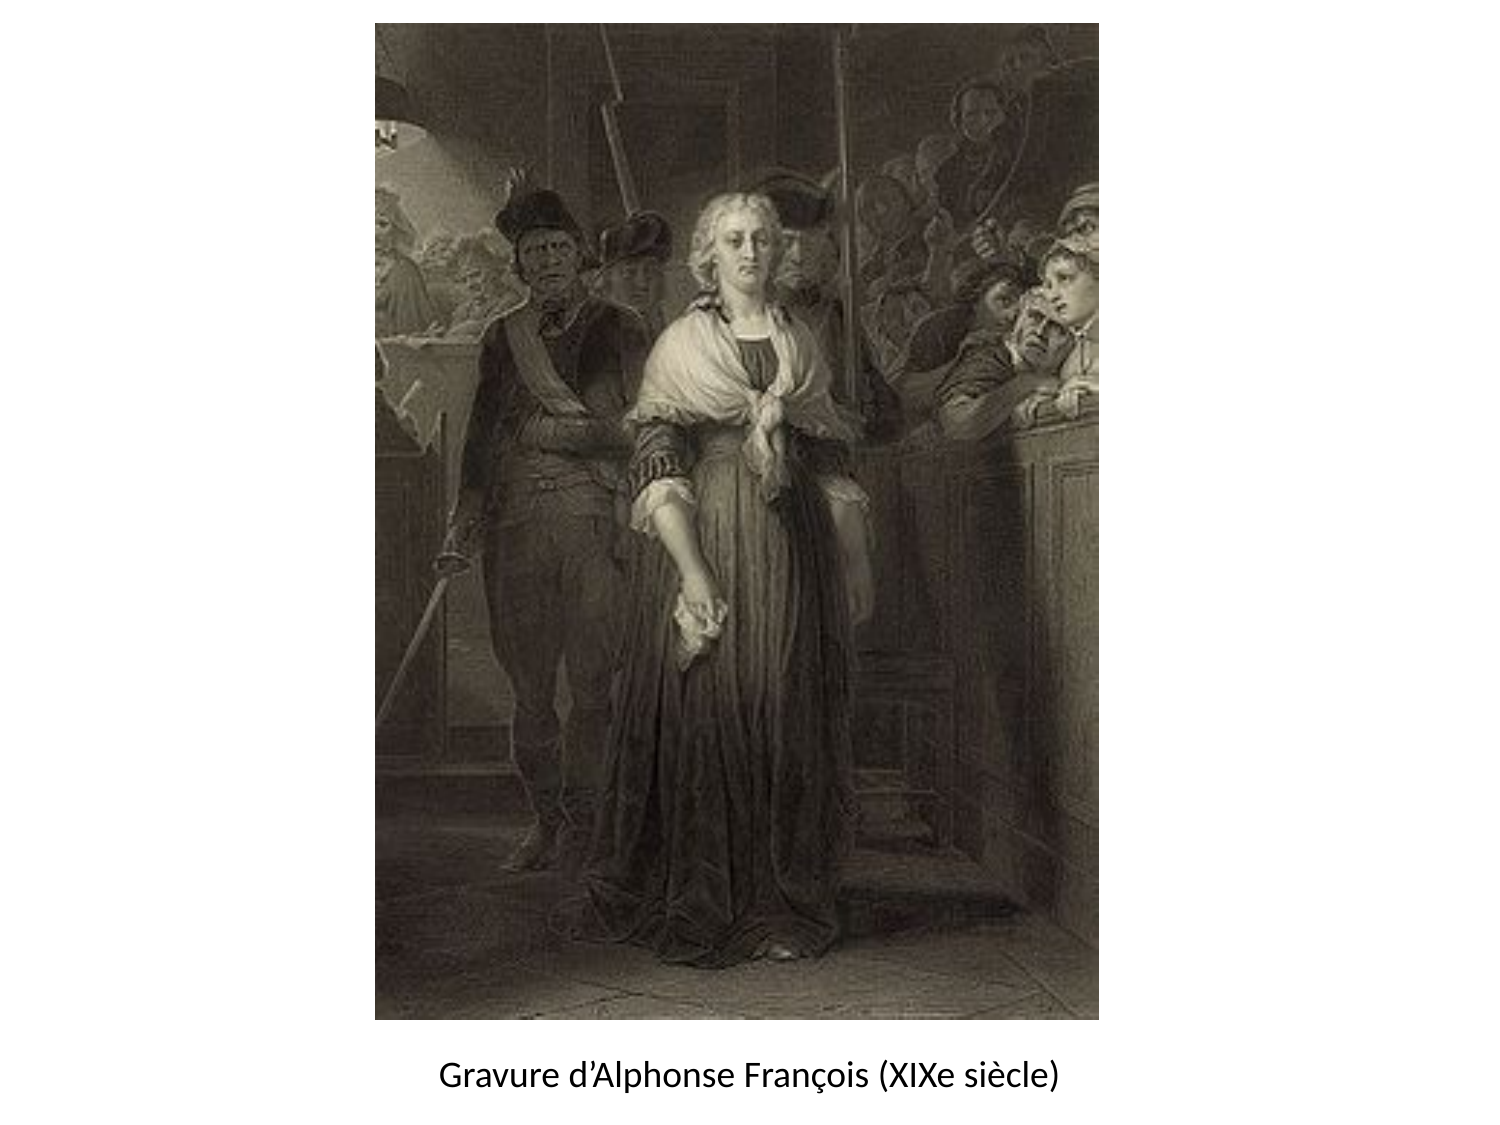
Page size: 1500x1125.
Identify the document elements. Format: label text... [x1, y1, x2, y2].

picture [374, 23, 1100, 1020]
text_box Gravure d’Alphonse François (XIXe siècle) [351, 1042, 1149, 1103]
